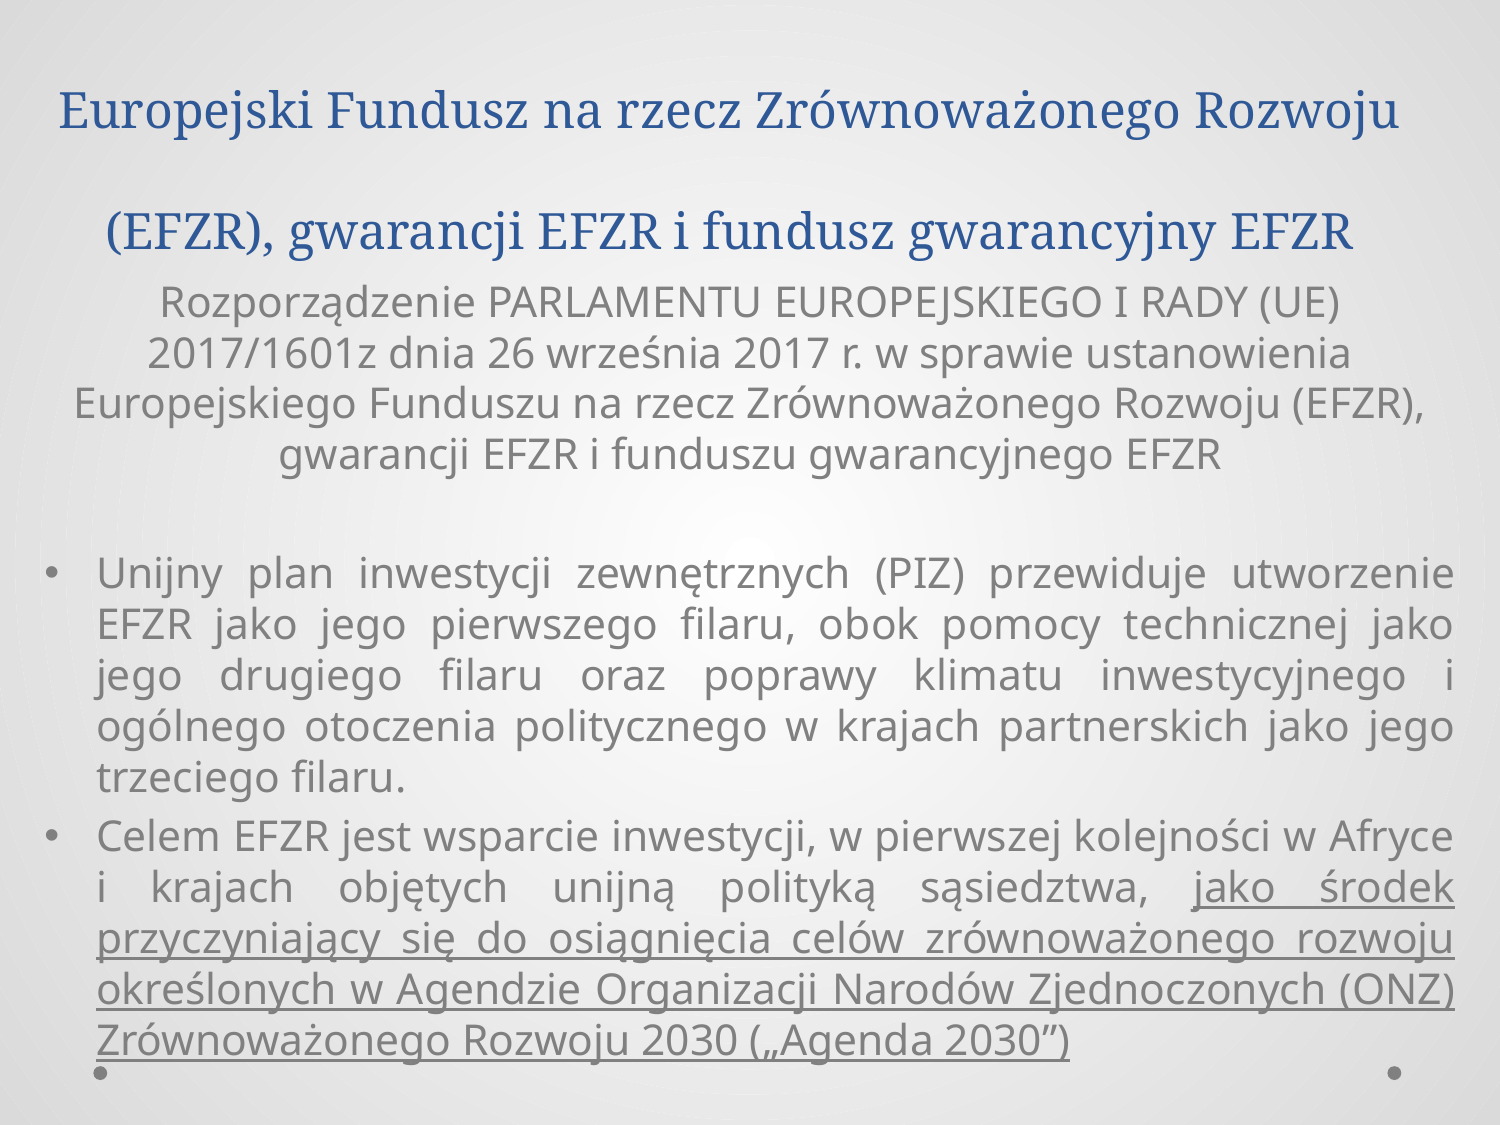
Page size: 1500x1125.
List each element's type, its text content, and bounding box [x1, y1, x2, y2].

title Europejski Fundusz na rzecz Zrównoważonego Rozwoju (EFZR), gwarancji EFZR i fundusz gwarancyjny EFZR [0, 90, 1459, 268]
list Rozporządzenie PARLAMENTU EUROPEJSKIEGO I RADY (UE) 2017/1601z dnia 26 września 2017 r. w sprawie ustanowienia Europejskiego Funduszu na rzecz Zrównoważonego Rozwoju (EFZR), gwarancji EFZR i funduszu gwarancyjnego EFZR Unijny plan inwestycji zewnętrznych (PIZ) przewiduje utworzenie EFZR jako jego pierwszego filaru, obok pomocy technicznej jako jego drugiego filaru oraz poprawy klimatu inwestycyjnego i ogólnego otoczenia politycznego w krajach partnerskich jako jego trzeciego filaru. Celem EFZR jest wsparcie inwestycji, w pierwszej kolejności w Afryce i krajach objętych unijną polityką sąsiedztwa, jako środek przyczyniający się do osiągnięcia celów zrównoważonego rozwoju określonych w Agendzie Organizacji Narodów Zjednoczonych (ONZ) Zrównoważonego Rozwoju 2030 („Agenda 2030”) [29, 267, 1471, 1083]
